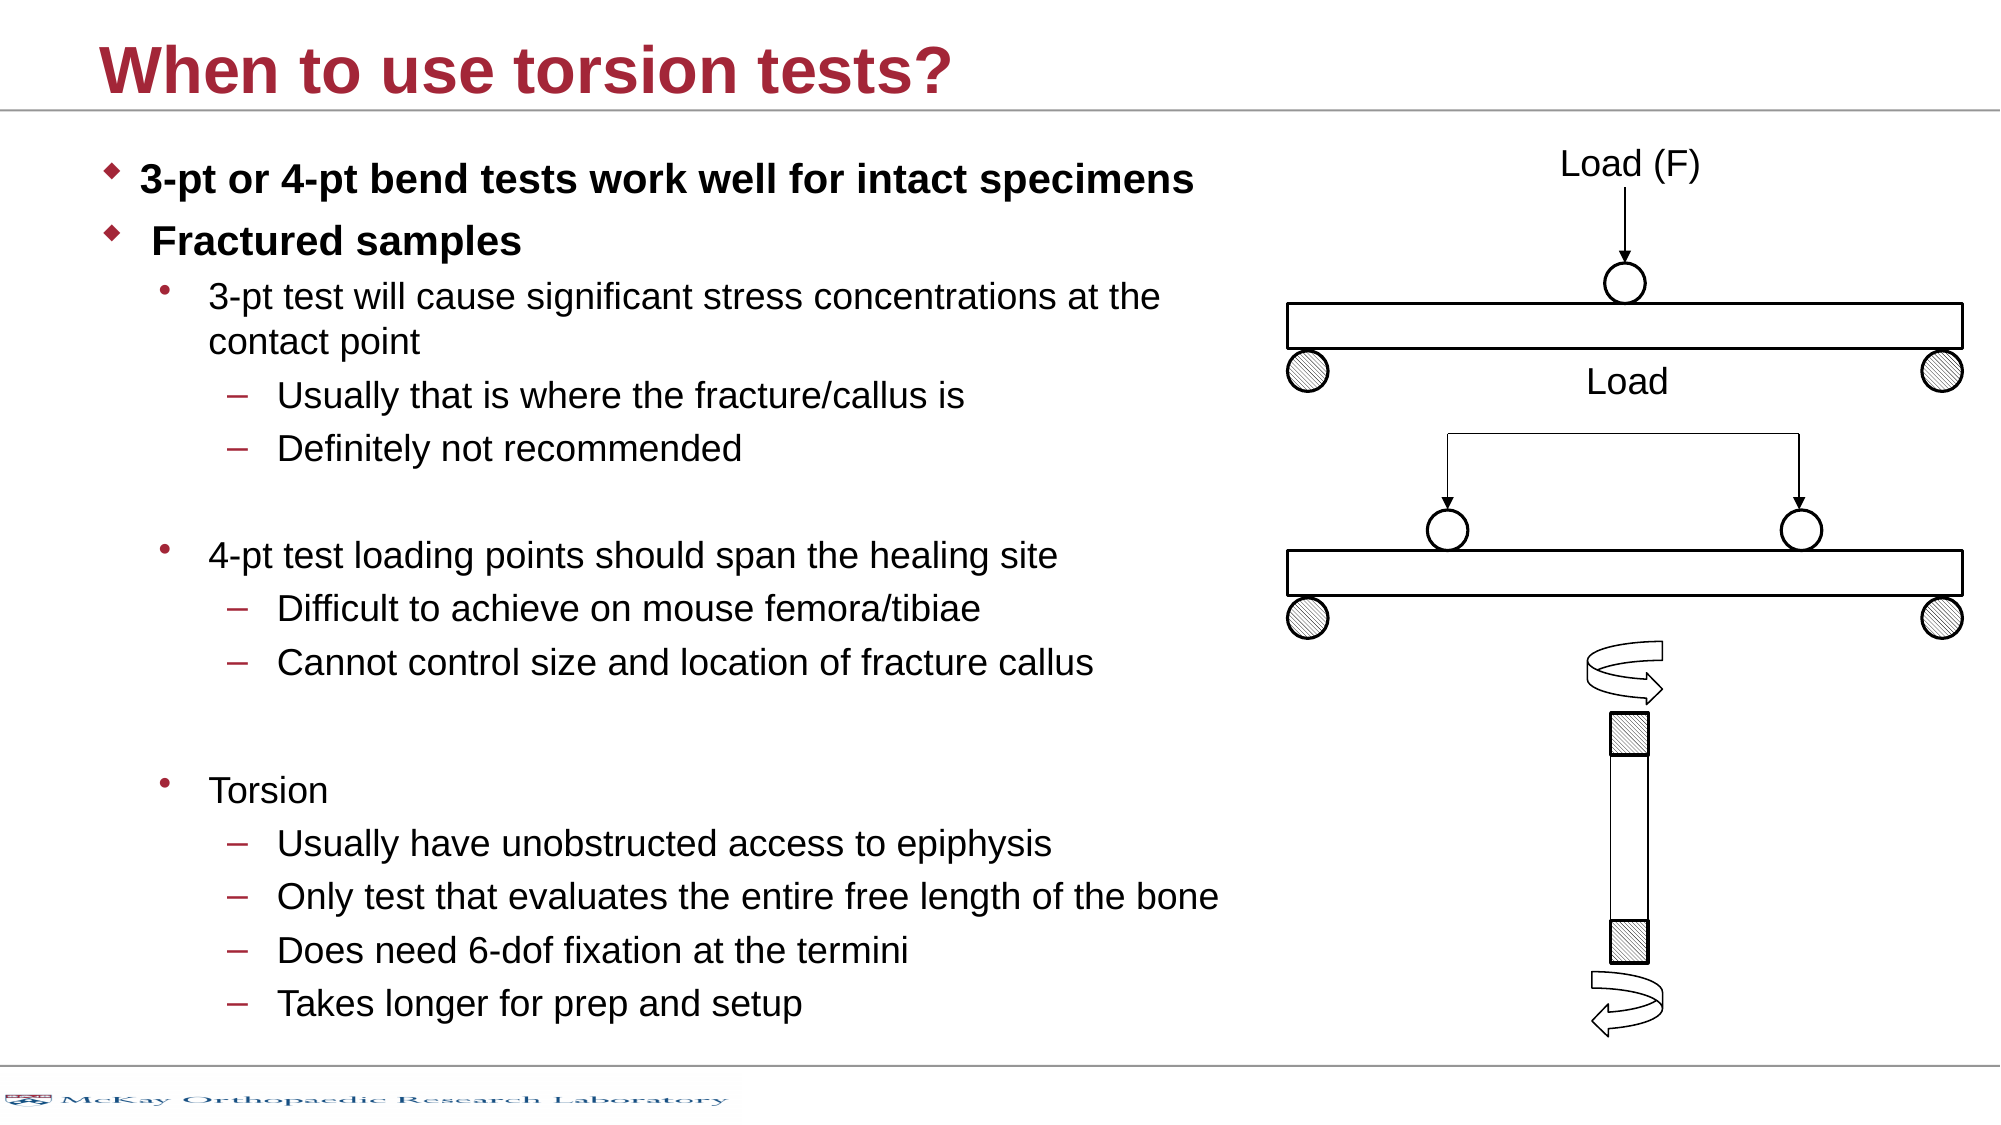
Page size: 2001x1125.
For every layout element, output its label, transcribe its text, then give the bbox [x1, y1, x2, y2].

text_box [1919, 348, 1965, 394]
text_box [1602, 261, 1648, 306]
text_box [1425, 508, 1471, 553]
text_box [1610, 712, 1649, 756]
title When to use torsion tests? [99, 14, 1900, 107]
text_box [1285, 595, 1331, 641]
text_box [1285, 302, 1964, 351]
text_box [1285, 348, 1331, 394]
text_box [1587, 641, 1663, 705]
text_box [1610, 756, 1649, 920]
text_box [1285, 549, 1964, 598]
text_box Load [1571, 349, 1688, 410]
text_box [1779, 508, 1824, 553]
text_box [1610, 920, 1649, 963]
text_box [1591, 971, 1663, 1037]
text_box Load (F) [1545, 131, 1733, 192]
text_box [1919, 595, 1965, 641]
list 3-pt or 4-pt bend tests work well for intact specimens Fractured samples 3-pt test will cause significant stress concentrations at the contact point Usually that is where the fracture/callus is Definitely not recommended 4-pt test loading points should span the healing site Difficult to achieve on mouse femora/tibiae Cannot control size and location of fracture callus Torsion Usually have unobstructed access to epiphysis Only test that evaluates the entire free length of the bone Does need 6-dof fixation at the termini Takes longer for prep and setup [99, 135, 1263, 1081]
picture [0, 1072, 742, 1125]
